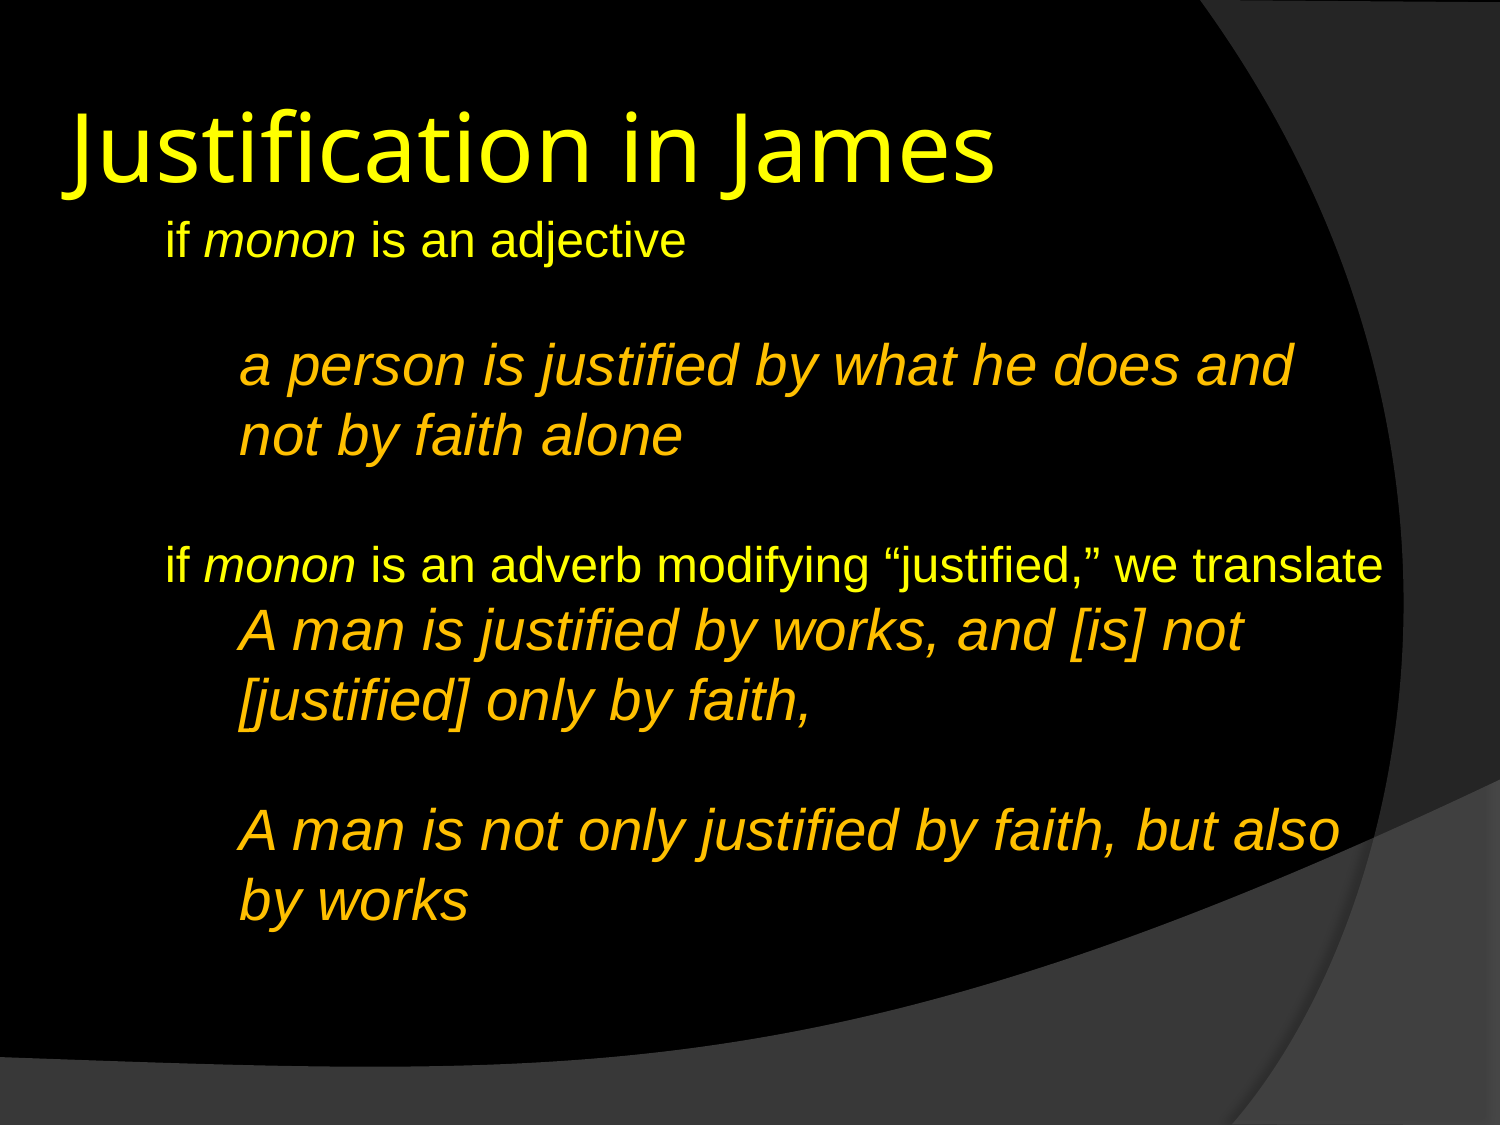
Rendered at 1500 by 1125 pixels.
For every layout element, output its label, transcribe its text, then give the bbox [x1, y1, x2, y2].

text_box if monon is an adverb modifying “justified,” we translate A man is justified by works, and [is] not [justified] only by faith, or, more simply expressed in English, A man is not only justified by faith, but also by works [149, 524, 1425, 985]
text_box if monon is an adjective modifying “faith,” we translate: a person is justified by what he does and not by faith alone [149, 199, 1350, 524]
title Justification in James [62, 50, 1288, 238]
